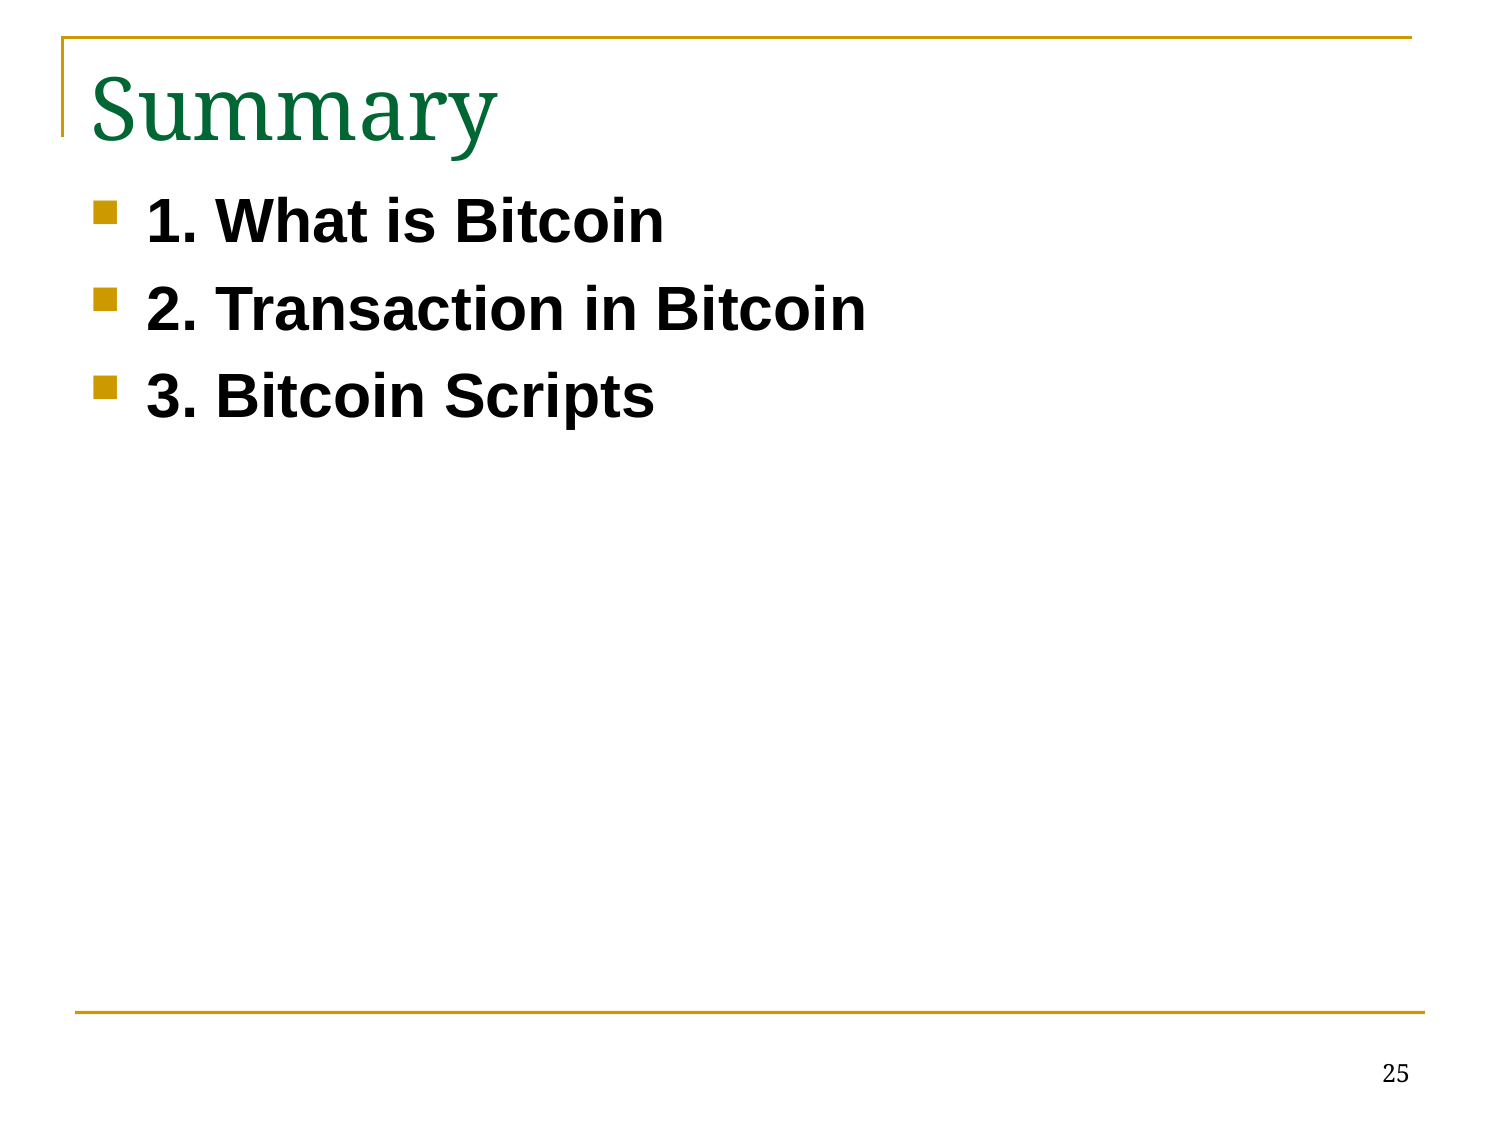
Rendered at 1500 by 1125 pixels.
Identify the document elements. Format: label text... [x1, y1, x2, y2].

title Summary [75, 45, 1425, 172]
list 1. What is Bitcoin 2. Transaction in Bitcoin 3. Bitcoin Scripts [75, 172, 1425, 1006]
slide_number 25 [1074, 1024, 1425, 1100]
